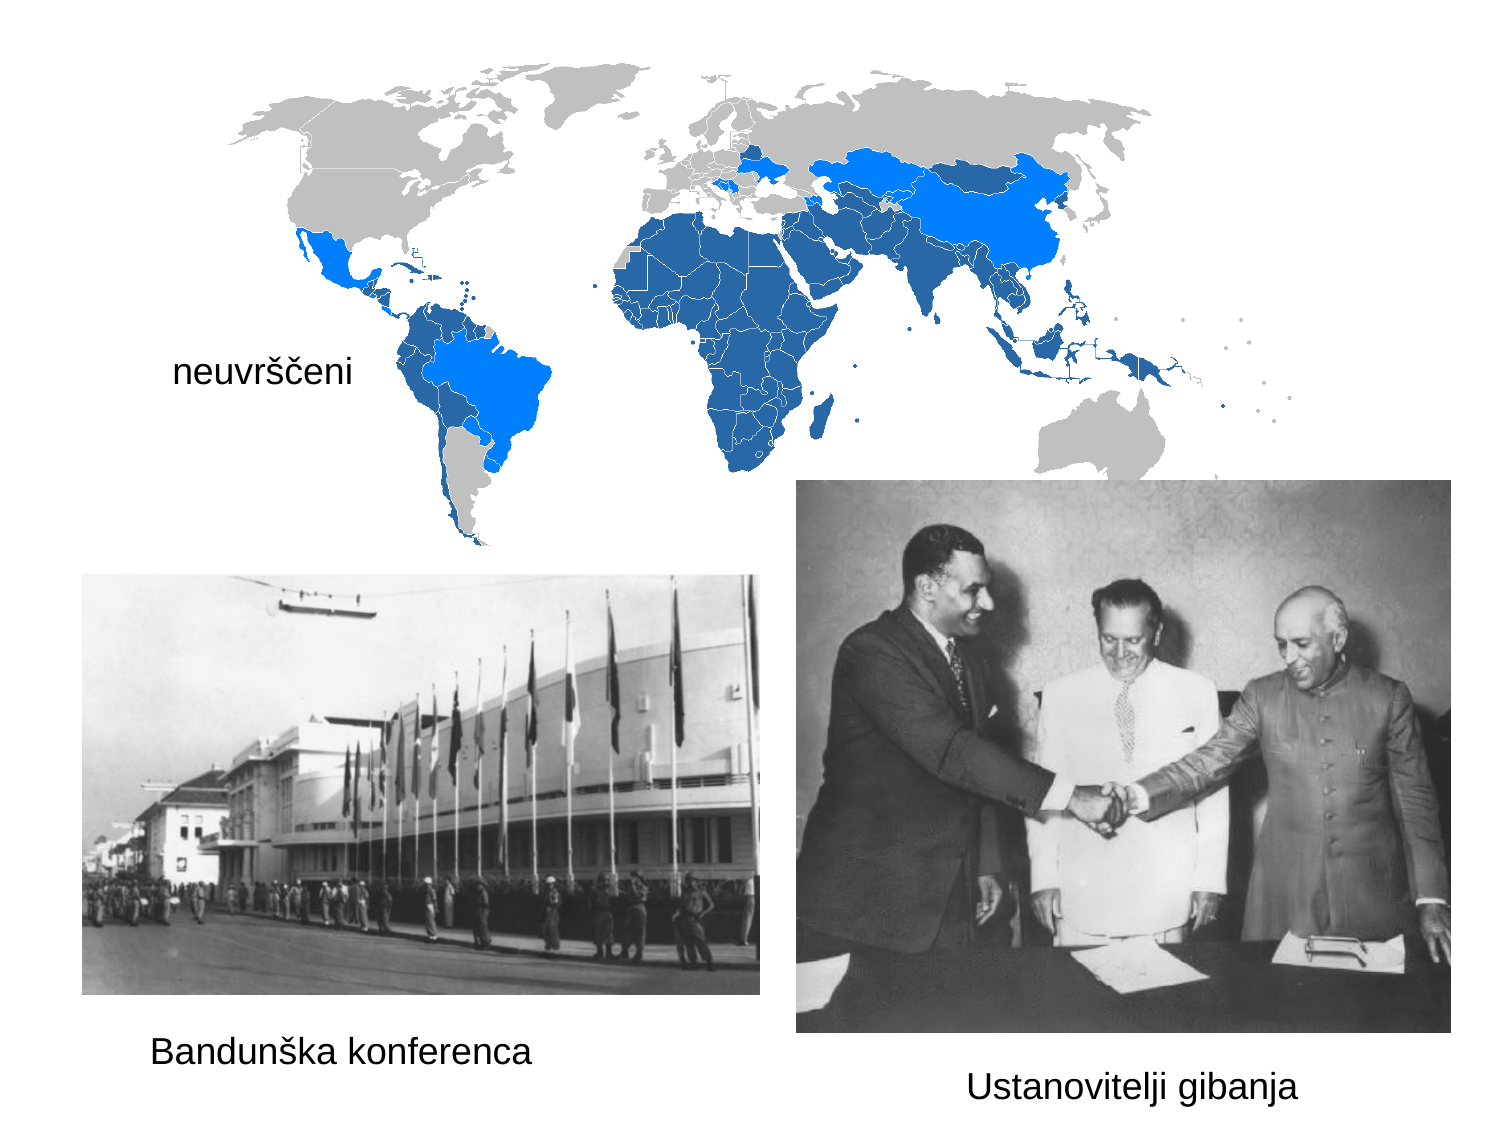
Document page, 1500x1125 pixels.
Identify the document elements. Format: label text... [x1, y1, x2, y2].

text_box Bandunška konferenca [135, 1019, 548, 1080]
picture [222, 58, 1452, 1033]
text_box neuvrščeni [157, 339, 217, 400]
picture [81, 573, 760, 995]
text_box Ustanovitelji gibanja [951, 1054, 1313, 1115]
